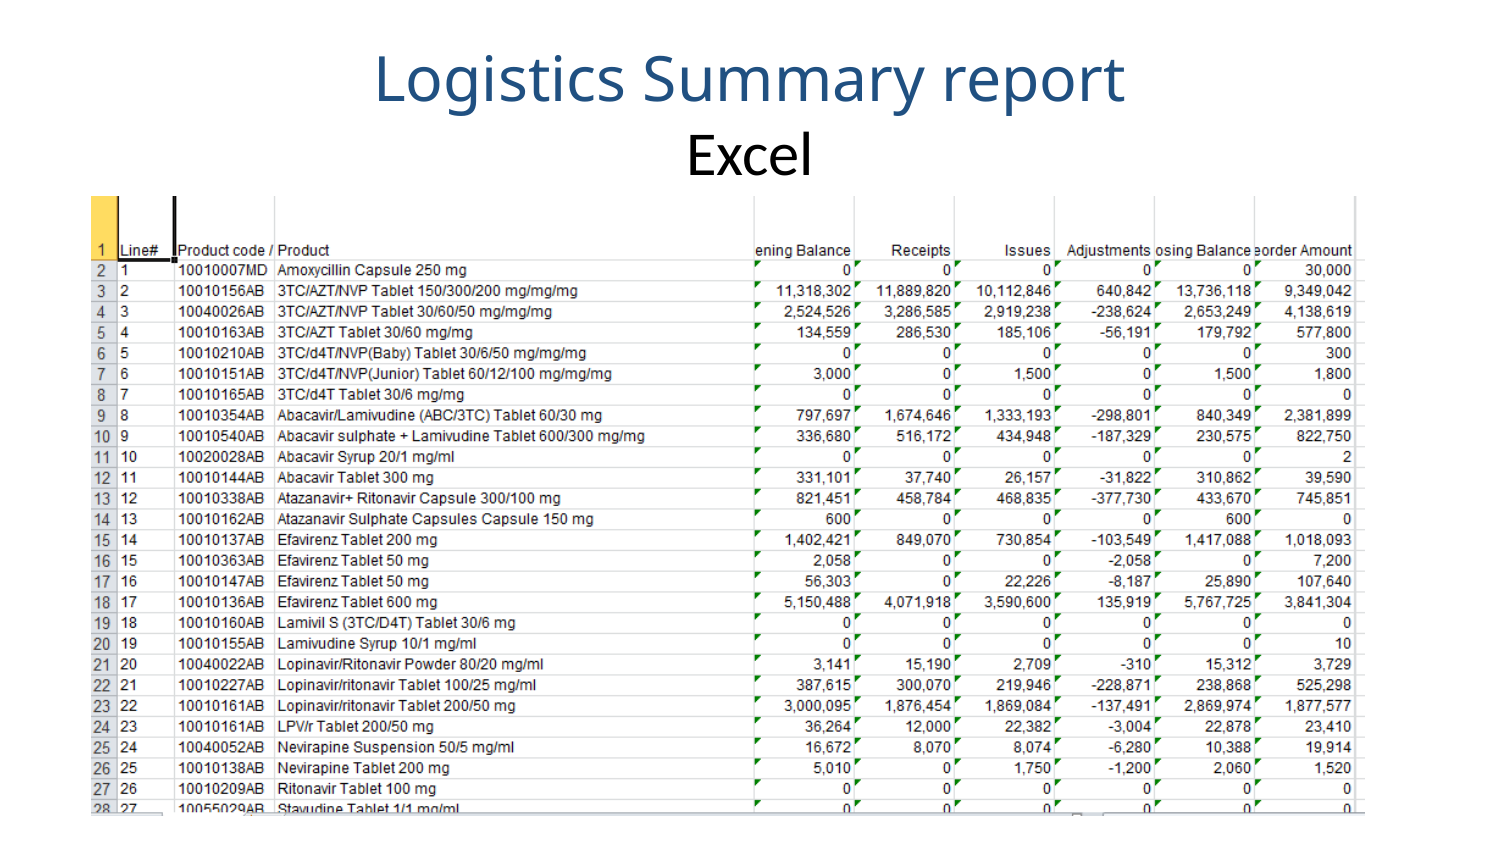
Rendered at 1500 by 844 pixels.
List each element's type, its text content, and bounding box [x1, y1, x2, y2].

title Logistics Summary report Excel [75, 33, 1425, 175]
picture [91, 196, 1365, 817]
